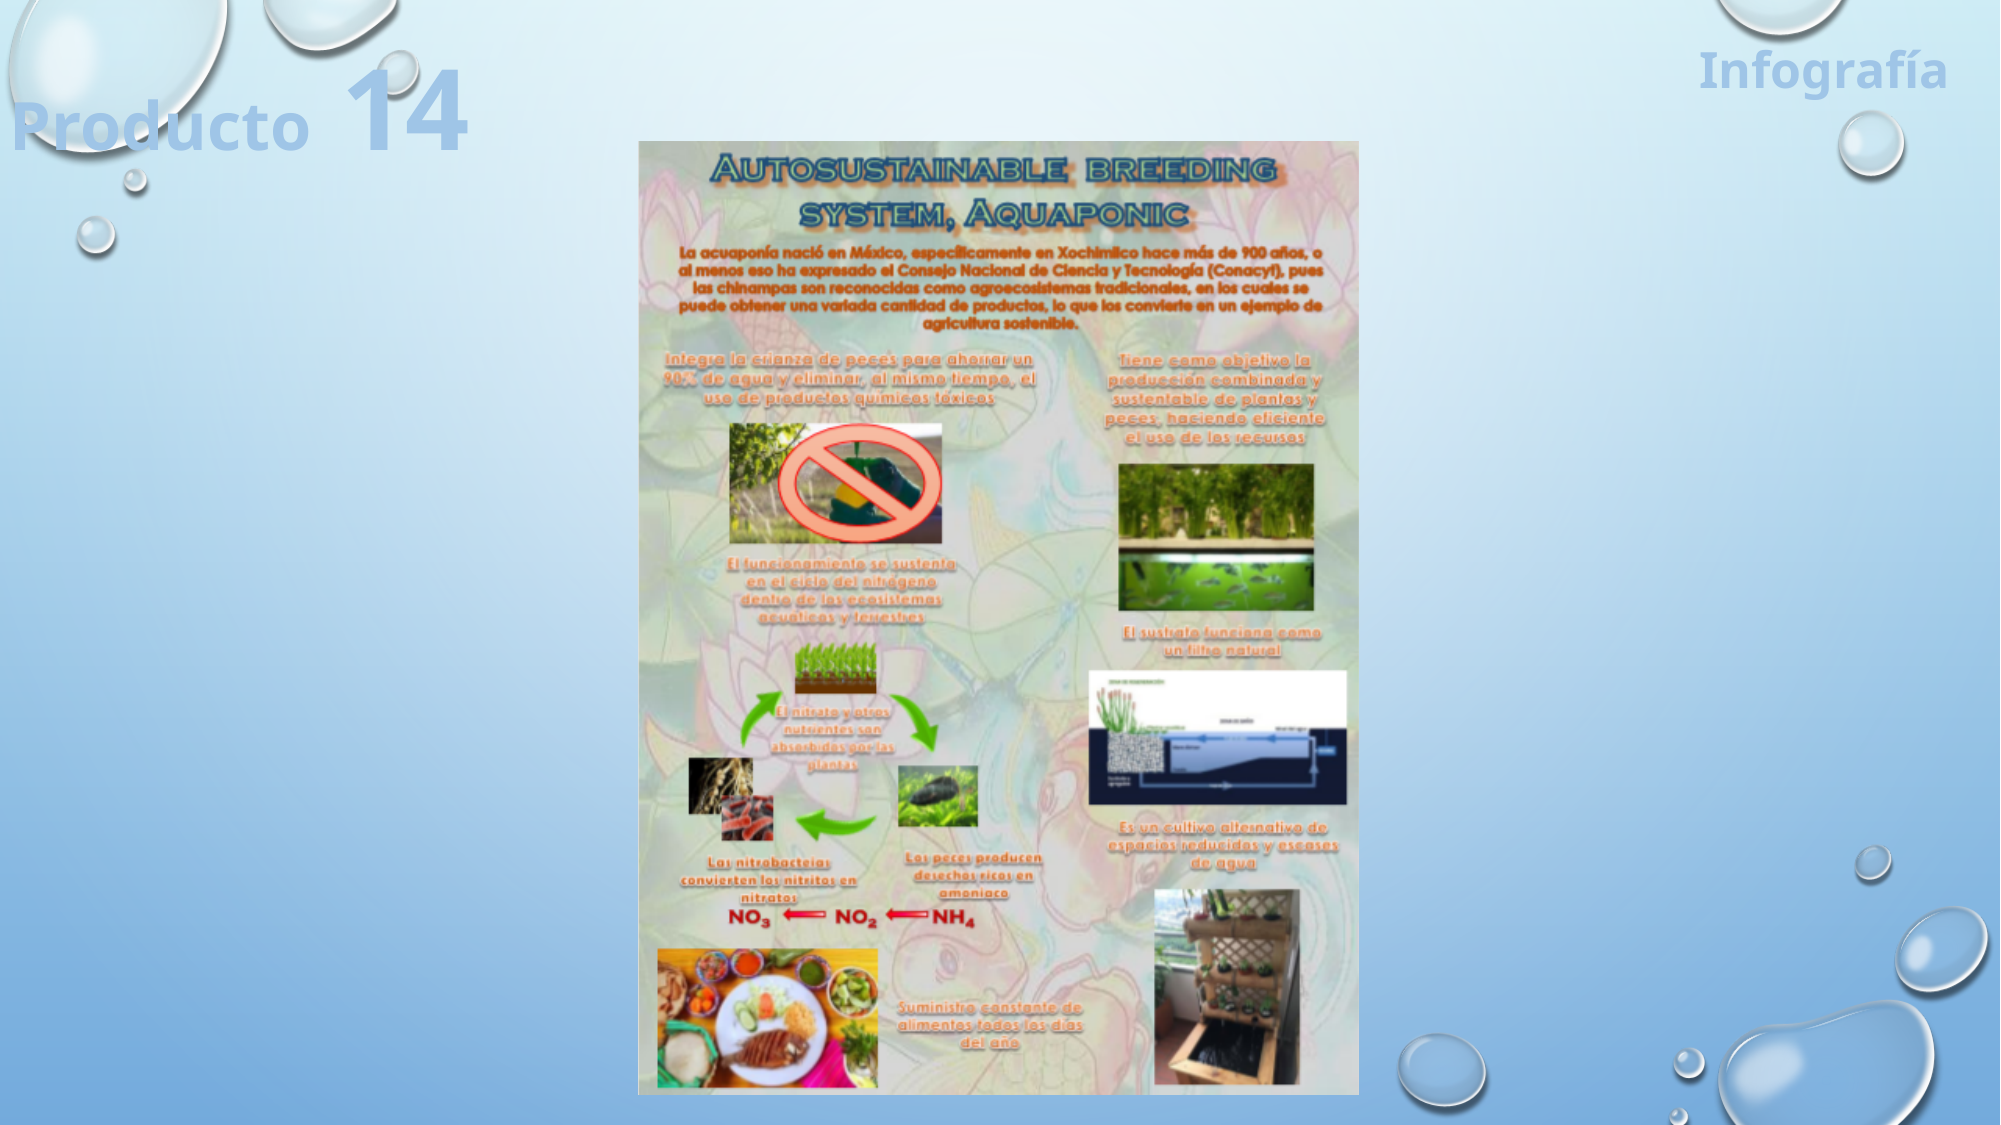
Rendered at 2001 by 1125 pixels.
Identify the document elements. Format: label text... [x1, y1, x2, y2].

picture [0, 0, 2000, 1125]
text_box Infografía [1684, 30, 1966, 106]
text_box Producto 14 [0, 30, 485, 181]
